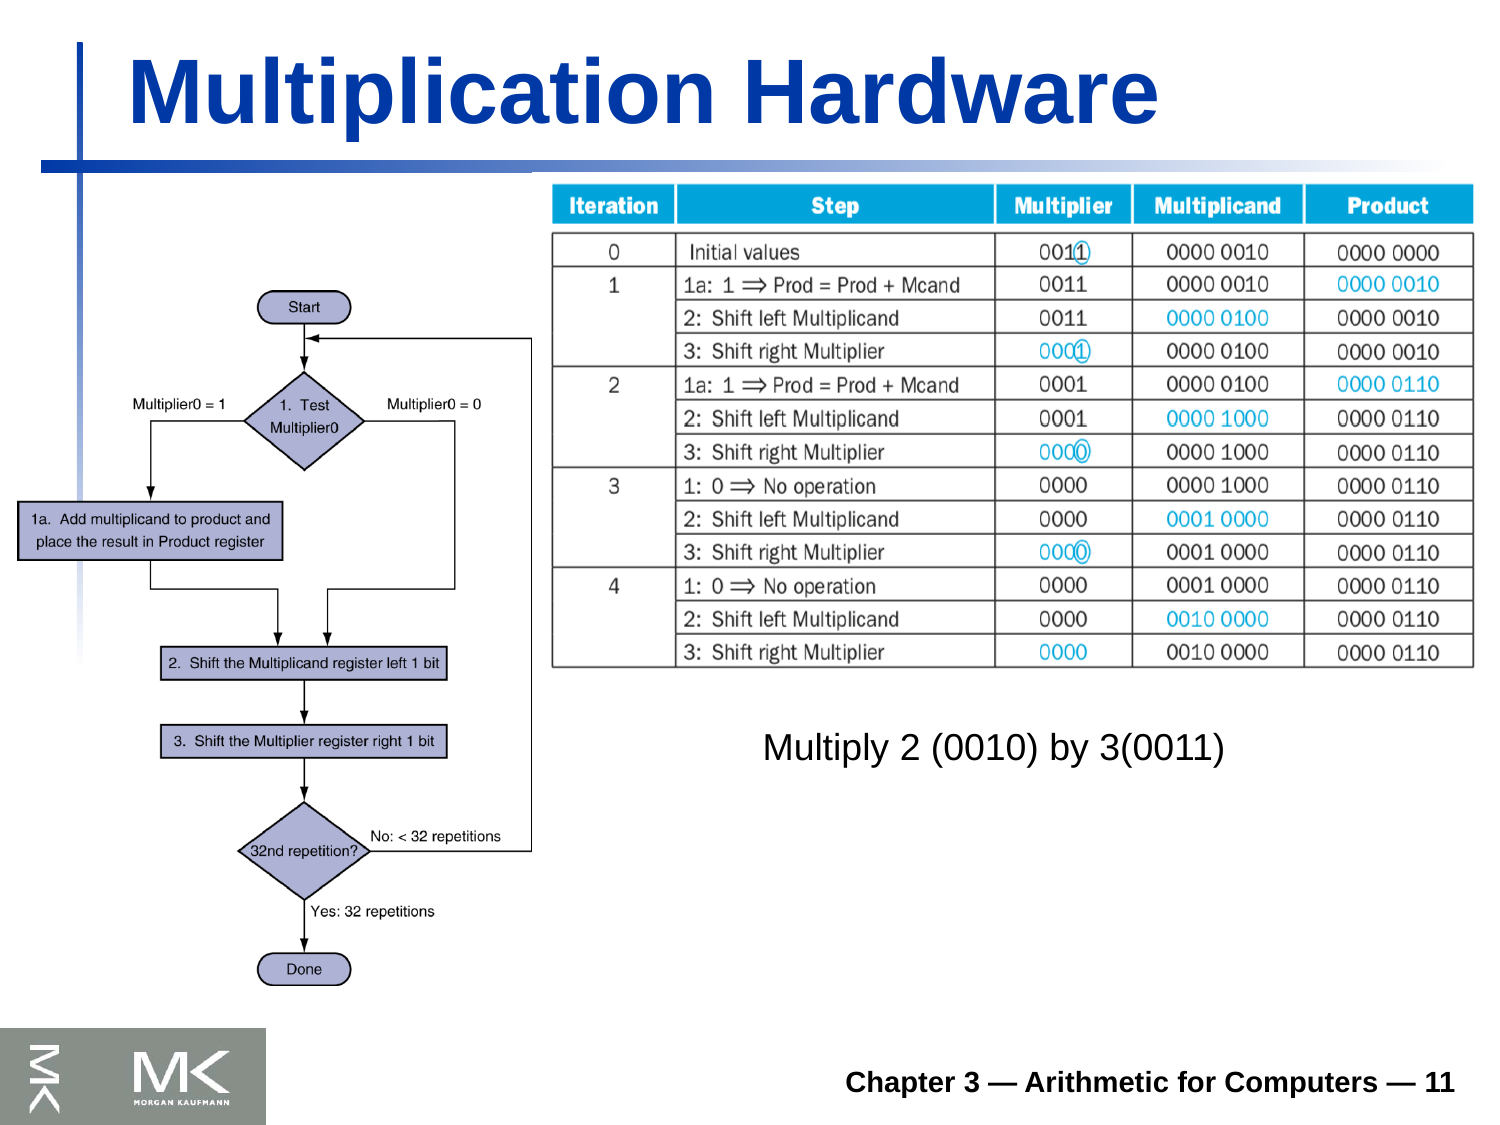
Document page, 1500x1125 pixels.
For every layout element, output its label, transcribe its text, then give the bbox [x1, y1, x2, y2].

text_box Multiply 2 (0010) by 3(0011) [747, 715, 1241, 776]
picture [0, 1028, 266, 1125]
picture [17, 172, 1488, 987]
footer Chapter 3 — Arithmetic for Computers — 11 [277, 1046, 1471, 1106]
title Multiplication Hardware [112, 23, 1468, 149]
